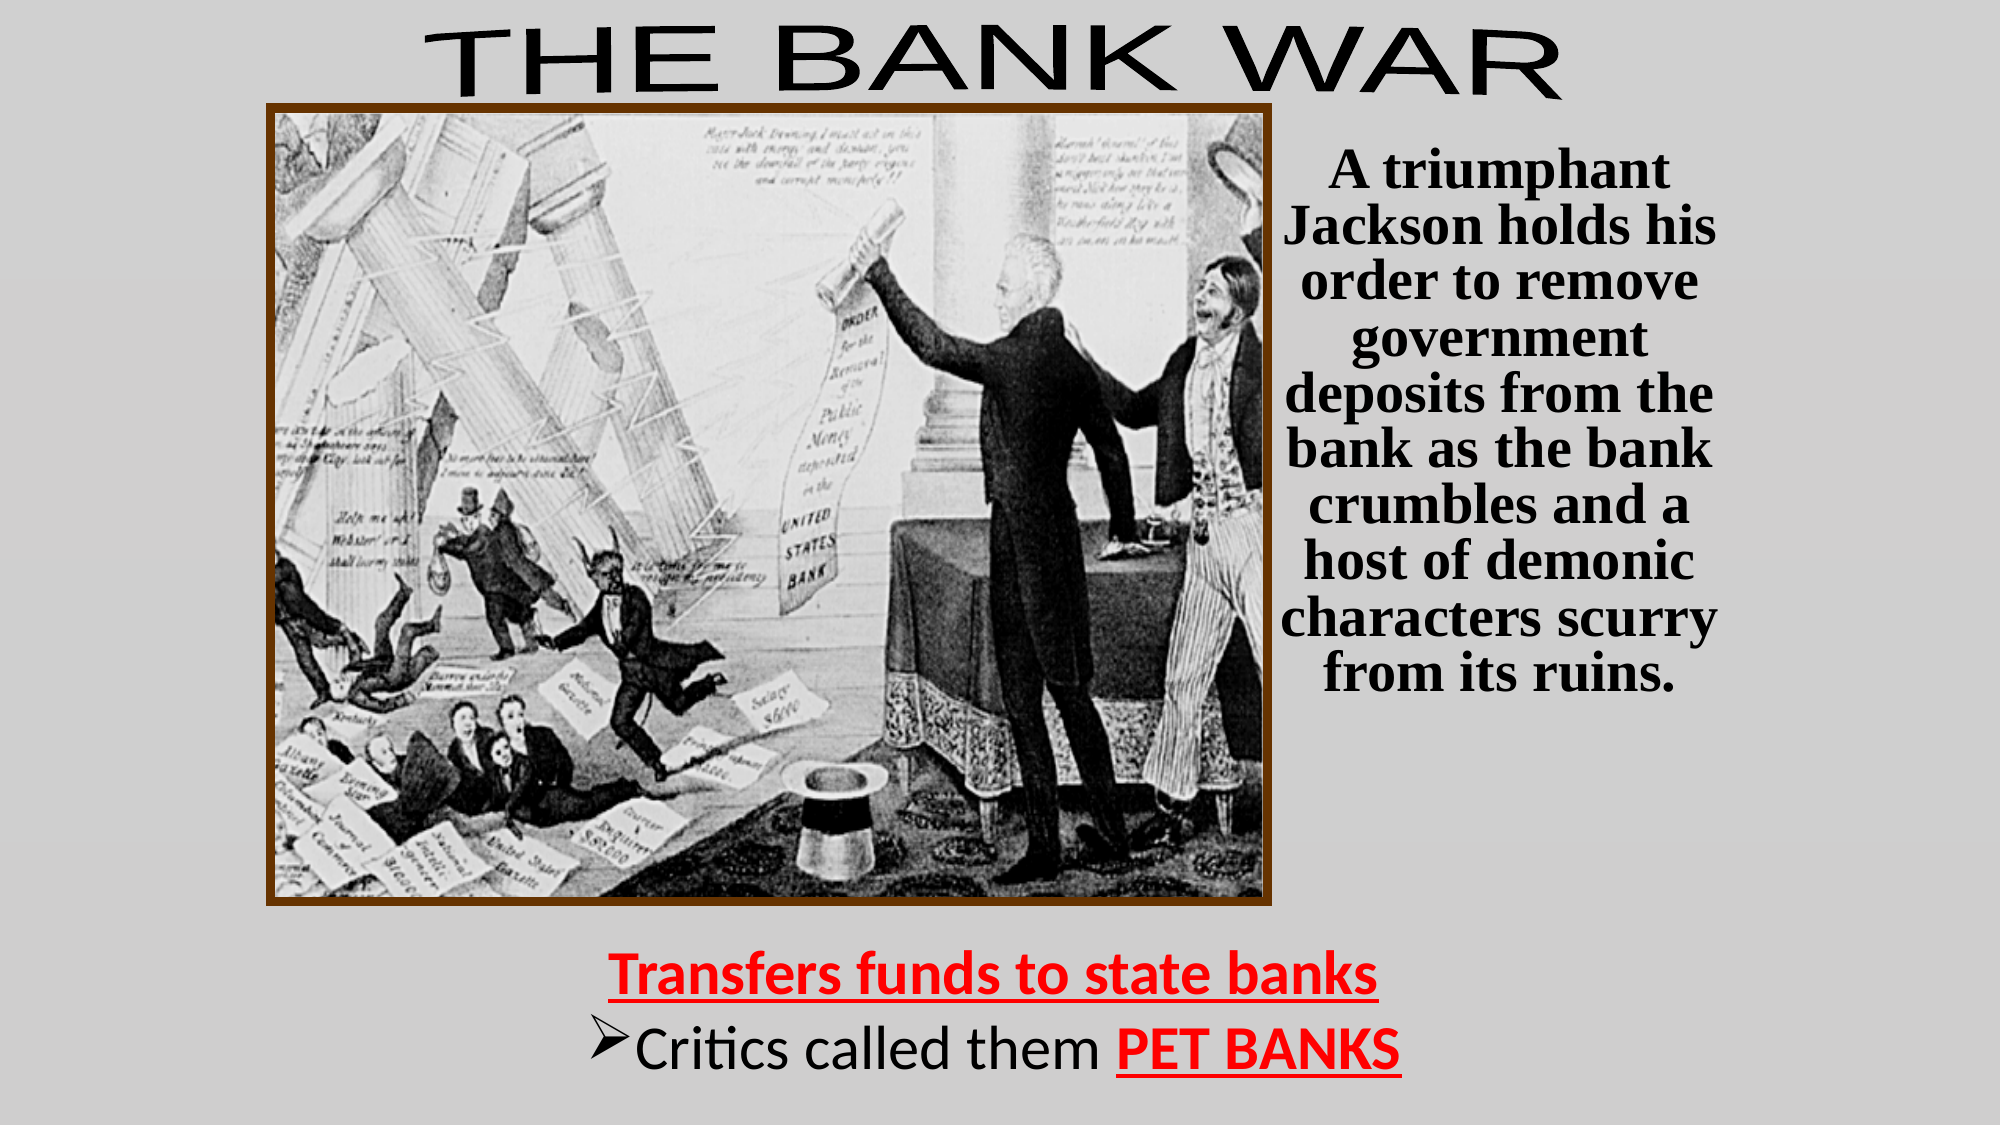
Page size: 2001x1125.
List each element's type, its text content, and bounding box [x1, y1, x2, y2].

list A triumphant Jackson holds his order to remove government deposits from the bank as the bank crumbles and a host of demonic characters scurry from its ruins. [1272, 135, 1738, 874]
text_box Transfers funds to state banks Critics called them PET BANKS [300, 924, 1688, 1090]
picture [274, 112, 1263, 897]
